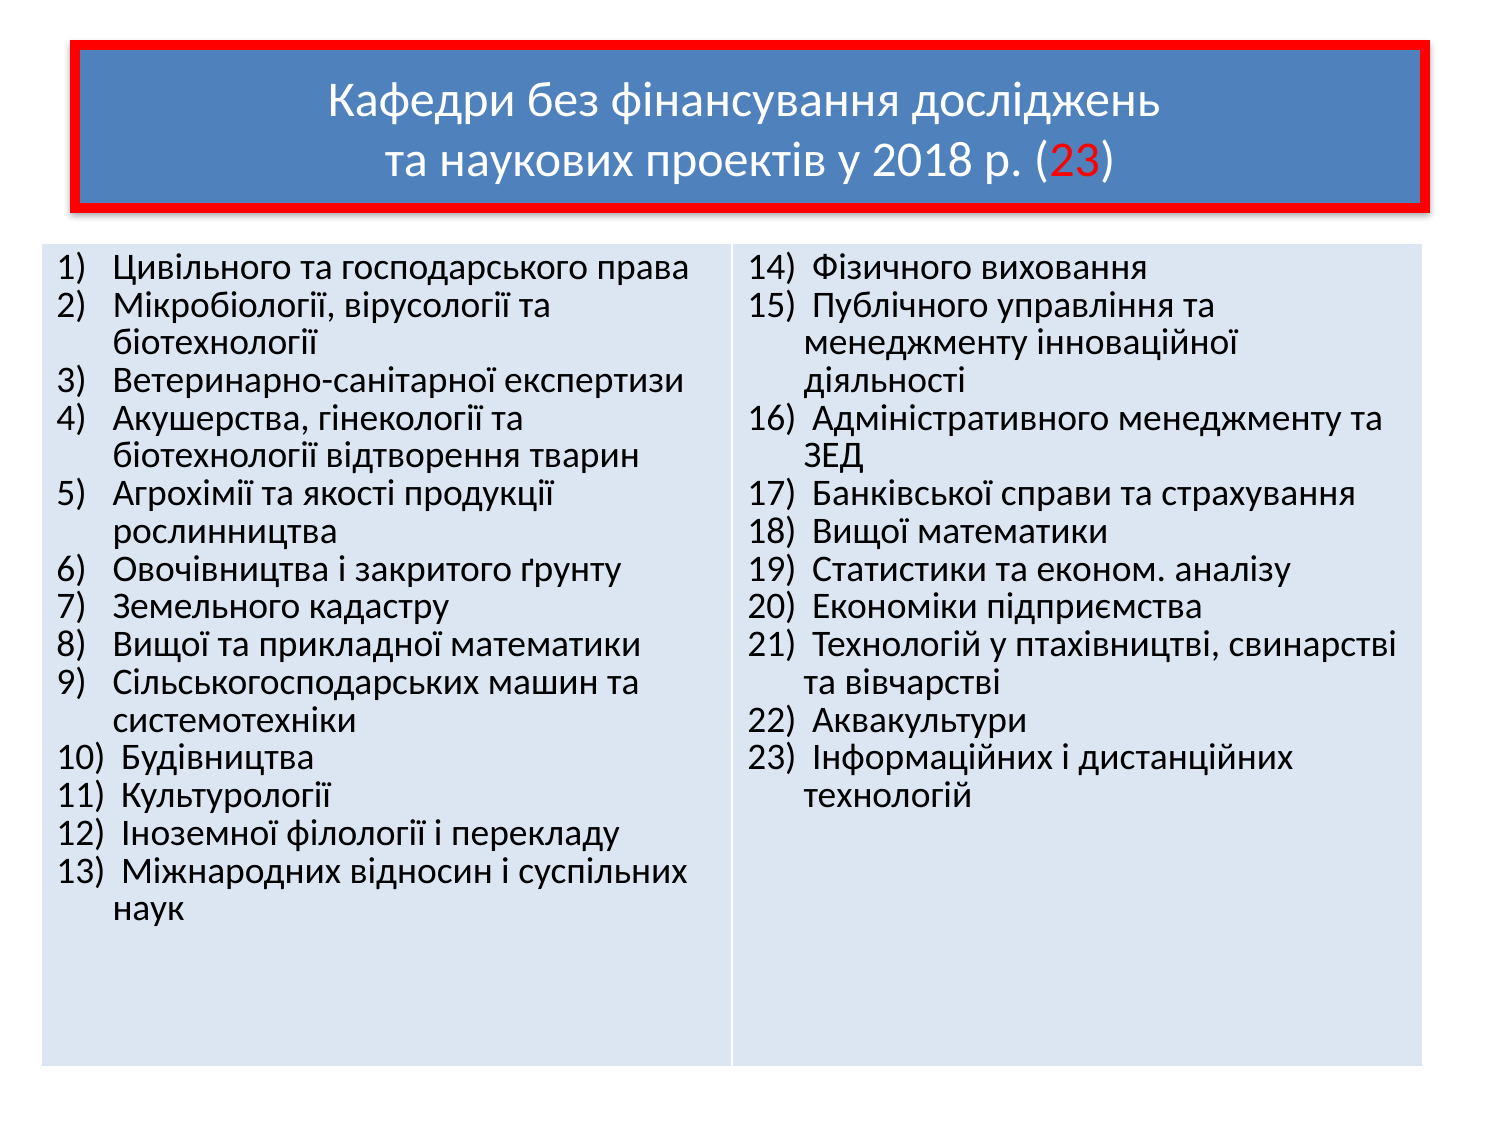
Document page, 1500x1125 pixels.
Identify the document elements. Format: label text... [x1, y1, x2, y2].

title Кафедри без фінансування досліджень та наукових проектів у 2018 р. (23) [74, 44, 1426, 209]
table_header Фізичного виховання Публічного управління та менеджменту інноваційної діяльності Адміністративного менеджменту та ЗЕД Банківської справи та страхування Вищої математики Статистики та економ. аналізу Економіки підприємства Технологій у птахівництві, свинарстві та вівчарстві Аквакультури Інформаційних і дистанційних технологій [733, 244, 1422, 1066]
table_header Цивільного та господарського права Мікробіології, вірусології та біотехнології Ветеринарно-санітарної експертизи Акушерства, гінекології та біотехнології відтворення тварин Агрохімії та якості продукції рослинництва Овочівництва і закритого ґрунту Земельного кадастру Вищої та прикладної математики Сільськогосподарських машин та системотехніки Будівництва Культурології Іноземної філології і перекладу Міжнародних відносин і суспільних наук [42, 244, 731, 1066]
